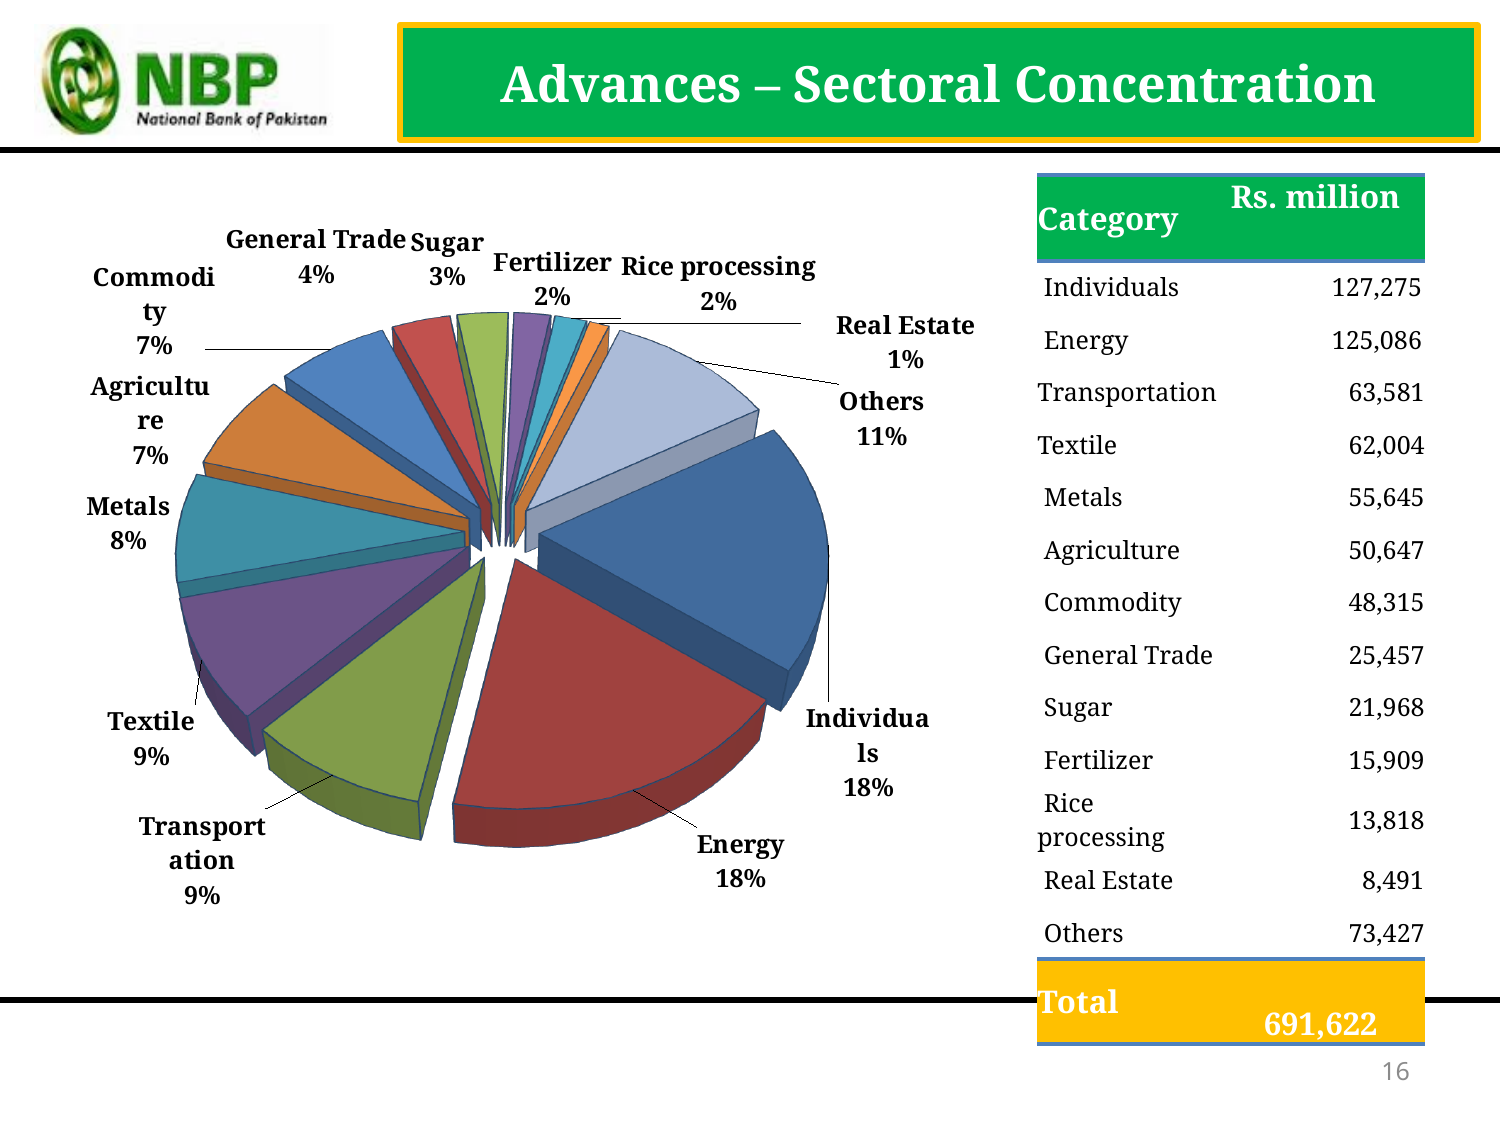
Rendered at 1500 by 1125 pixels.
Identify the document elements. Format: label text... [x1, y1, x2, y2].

table_cell Commodity [1037, 576, 1225, 628]
table_cell Sugar [1037, 681, 1225, 733]
table_cell Rice processing [1037, 786, 1225, 854]
table_cell Transportation [1037, 366, 1225, 418]
table_cell 73,427 [1225, 906, 1425, 957]
table_cell 62,004 [1225, 418, 1425, 471]
table_cell Metals [1037, 471, 1225, 523]
table_cell 21,968 [1225, 681, 1425, 733]
table_cell 691,622 [1225, 961, 1425, 1042]
text_box Advances – Sectoral Concentration [399, 24, 1478, 140]
slide_number 16 [1074, 1046, 1425, 1103]
table_cell 63,581 [1225, 366, 1425, 418]
table_cell Textile [1037, 418, 1225, 471]
table_cell 25,457 [1225, 628, 1425, 681]
table_cell 127,275 [1225, 263, 1425, 313]
table_cell Agriculture [1037, 523, 1225, 576]
table_cell 55,645 [1225, 471, 1425, 523]
table_cell Individuals [1037, 263, 1225, 313]
table_cell General Trade [1037, 628, 1225, 681]
chart [24, 162, 1013, 988]
table_cell 8,491 [1225, 854, 1425, 906]
table_cell Fertilizer [1037, 733, 1225, 786]
table_header Category [1037, 177, 1225, 259]
table_header Rs. million [1225, 177, 1425, 259]
table_cell Energy [1037, 313, 1225, 366]
table_cell Others [1037, 906, 1225, 957]
table_cell Total [1037, 961, 1225, 1042]
table_cell 48,315 [1225, 576, 1425, 628]
picture [34, 24, 347, 147]
table_cell 50,647 [1225, 523, 1425, 576]
table_cell Real Estate [1037, 854, 1225, 906]
table_cell 13,818 [1225, 786, 1425, 854]
table_cell 15,909 [1225, 733, 1425, 786]
table_cell 125,086 [1225, 313, 1425, 366]
